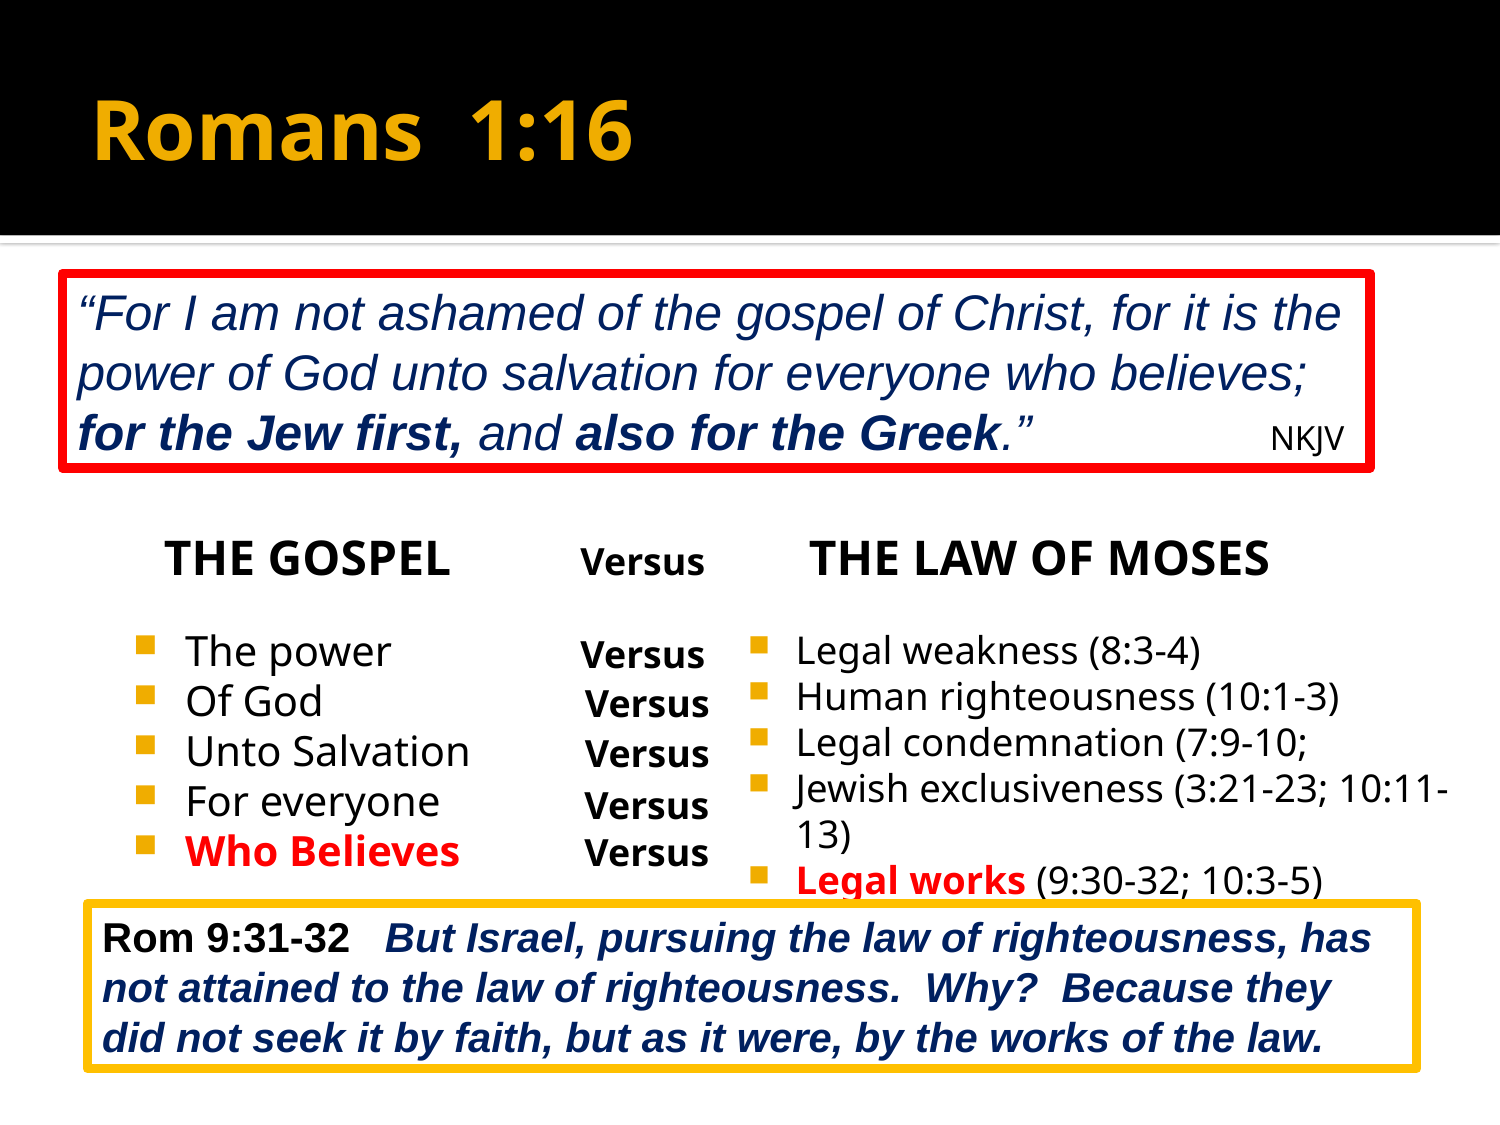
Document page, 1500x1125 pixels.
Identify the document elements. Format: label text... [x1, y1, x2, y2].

list Legal weakness (8:3-4) Human righteousness (10:1-3) Legal condemnation (7:9-10; Jewish exclusiveness (3:21-23; 10:11-13) Legal works (9:30-32; 10:3-5) [720, 611, 1491, 911]
text_box Versus [570, 722, 725, 774]
text_box Versus [570, 672, 725, 722]
text_box Versus [569, 774, 725, 821]
text_box Versus [569, 821, 725, 881]
title Romans 1:16 [75, 24, 1425, 231]
text_box Versus [565, 623, 721, 684]
list The Law of Moses [740, 493, 1331, 611]
text_box Versus [565, 530, 721, 590]
list The Gospel [140, 493, 559, 612]
text_box Rom 9:31-32 But Israel, pursuing the law of righteousness, has not attained to the law of righteousness. Why? Because they did not seek it by faith, but as it were, by the works of the law. [87, 903, 1417, 1069]
list The power Of God Unto Salvation For everyone Who Believes [103, 609, 543, 903]
text_box “For I am not ashamed of the gospel of Christ, for it is the power of God unto salvation for everyone who believes; for the Jew first, and also for the Greek.” NKJV [62, 273, 1370, 469]
